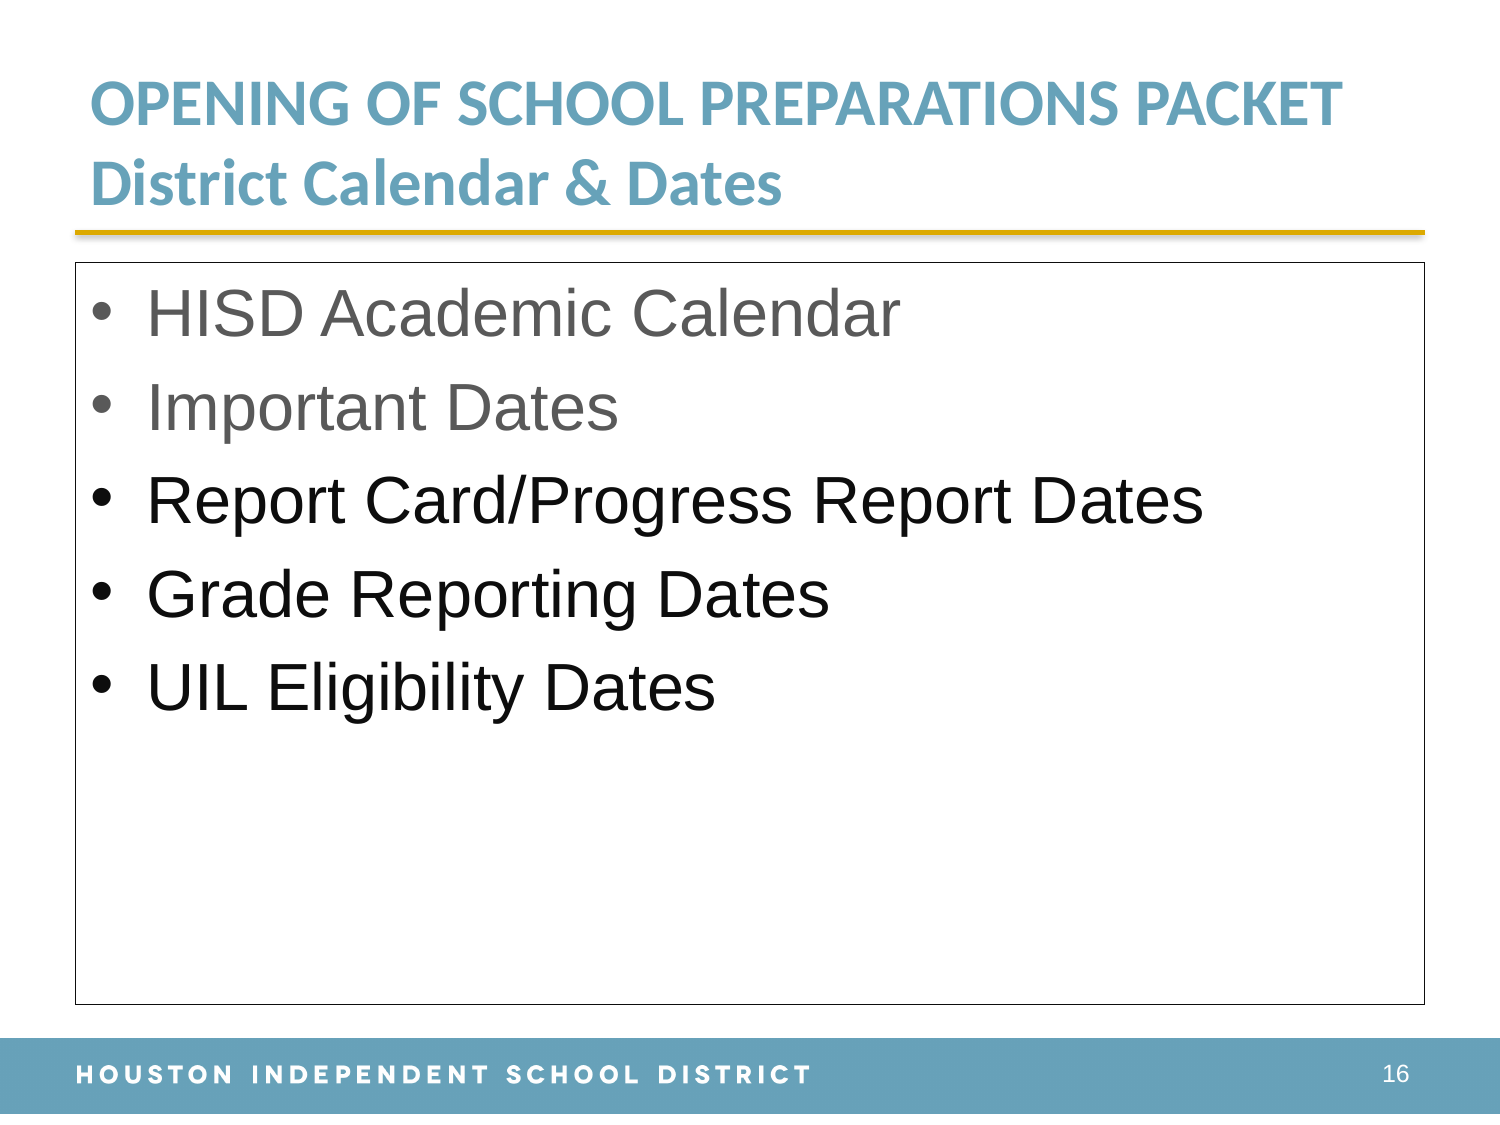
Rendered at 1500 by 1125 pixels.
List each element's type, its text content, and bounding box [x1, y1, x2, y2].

list HISD Academic Calendar Important Dates Report Card/Progress Report Dates Grade Reporting Dates UIL Eligibility Dates [75, 262, 1425, 1005]
picture [0, 1038, 1500, 1114]
title OPENING OF SCHOOL PREPARATIONS PACKET District Calendar & Dates [75, 45, 1425, 233]
slide_number 16 [1074, 1042, 1425, 1103]
